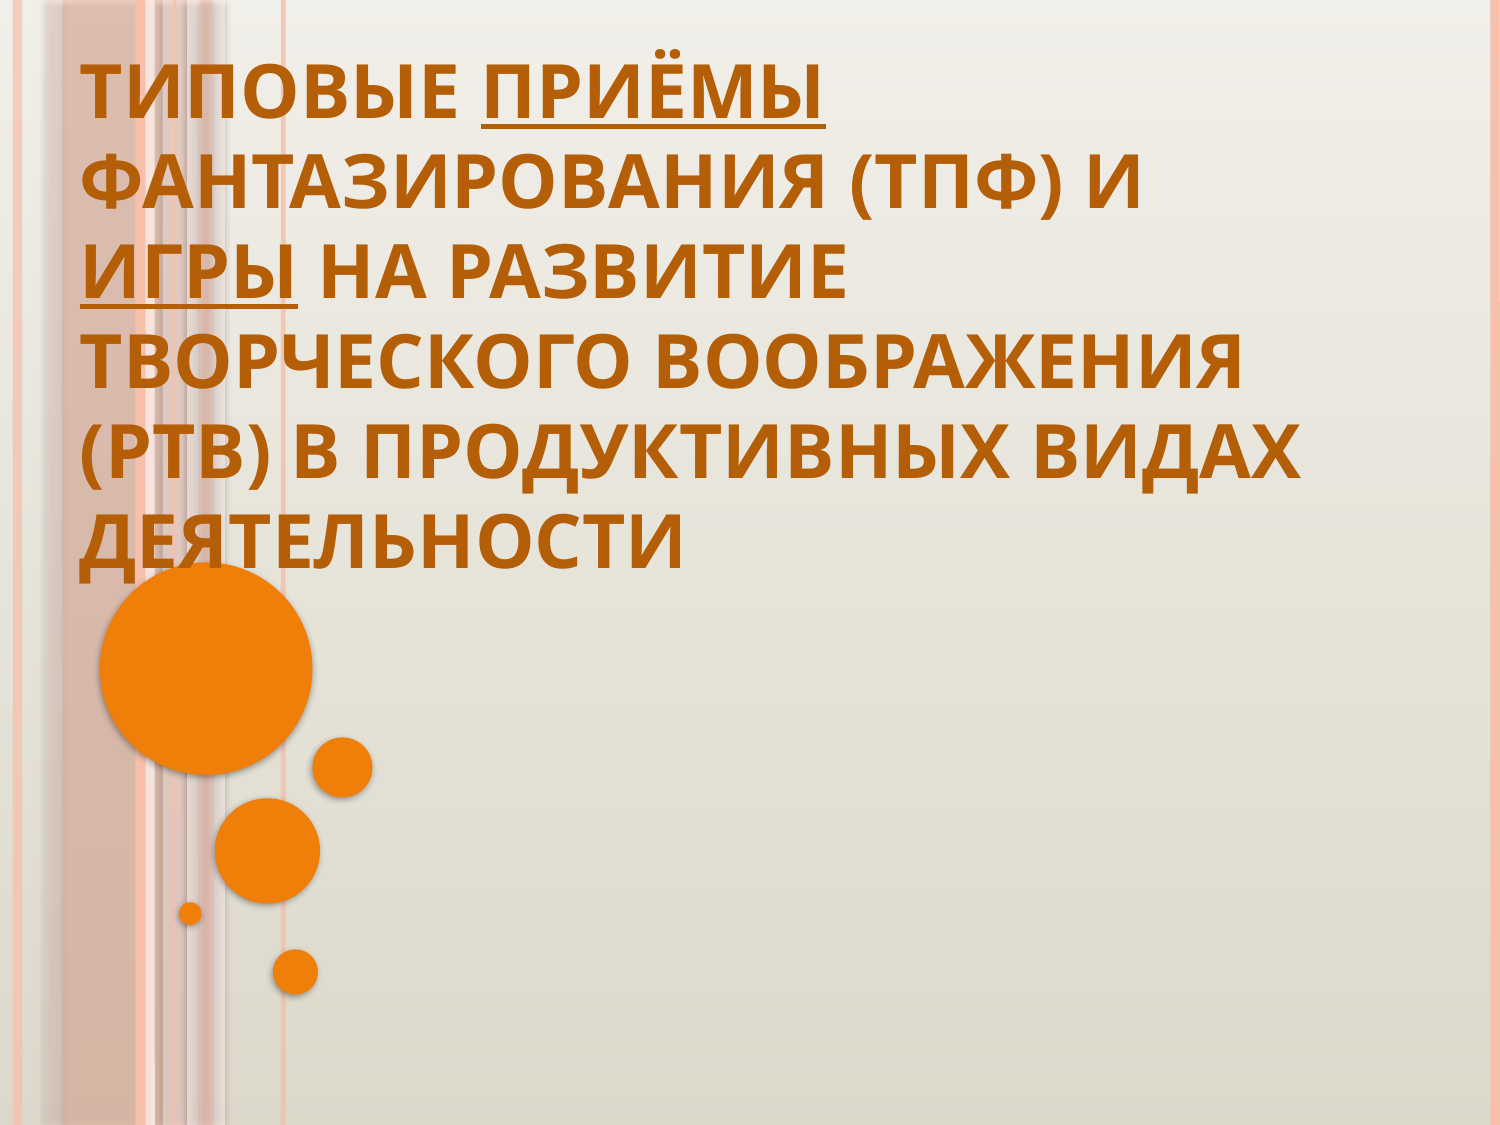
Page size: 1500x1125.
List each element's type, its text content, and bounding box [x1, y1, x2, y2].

title Типовые приёмы фантазирования (ТПФ) и игры на развитие творческого воображения (РТВ) в продуктивных видах деятельности [64, 113, 1388, 591]
